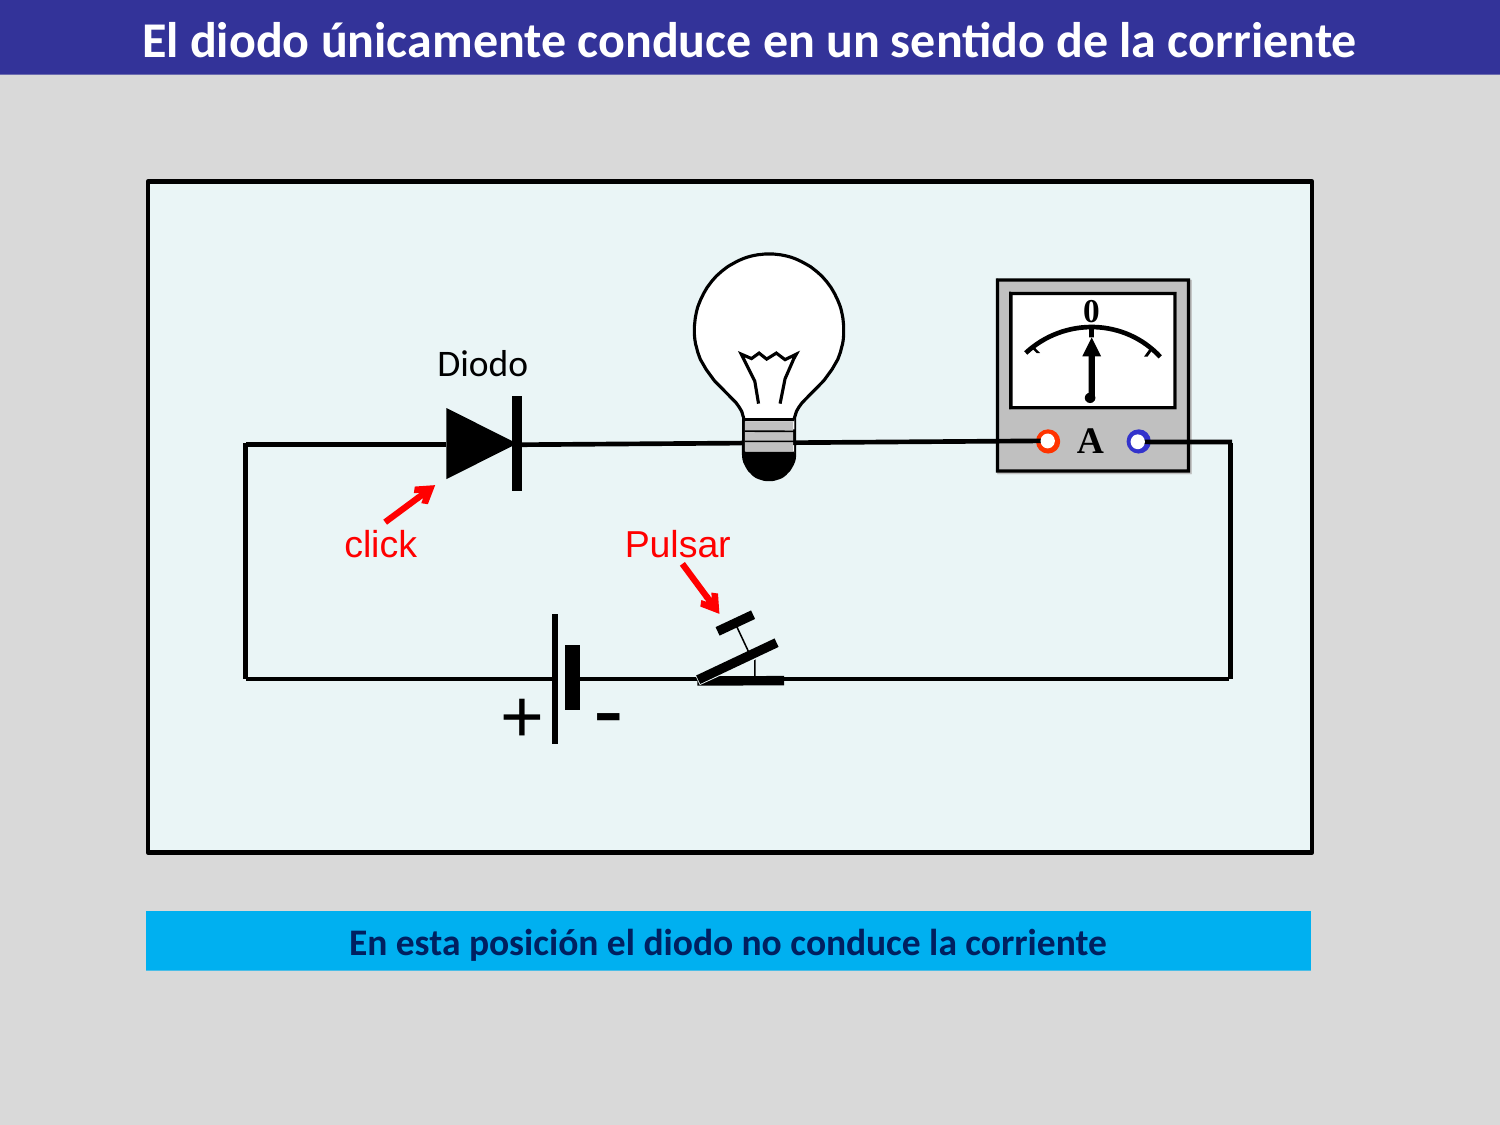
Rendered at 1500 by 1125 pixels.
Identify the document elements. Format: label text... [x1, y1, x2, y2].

text_box Diodo [422, 331, 571, 391]
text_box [329, 484, 479, 574]
text_box En esta posición el diodo no conduce la corriente [146, 911, 1311, 971]
text_box El diodo únicamente conduce en un sentido de la corriente [0, 0, 1500, 75]
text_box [995, 278, 1192, 439]
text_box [245, 440, 1231, 680]
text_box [685, 620, 777, 680]
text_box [698, 640, 785, 701]
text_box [609, 512, 763, 615]
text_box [744, 421, 795, 479]
text_box [694, 253, 844, 420]
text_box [484, 642, 649, 770]
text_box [1042, 435, 1144, 448]
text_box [375, 396, 589, 439]
text_box [146, 179, 1314, 855]
